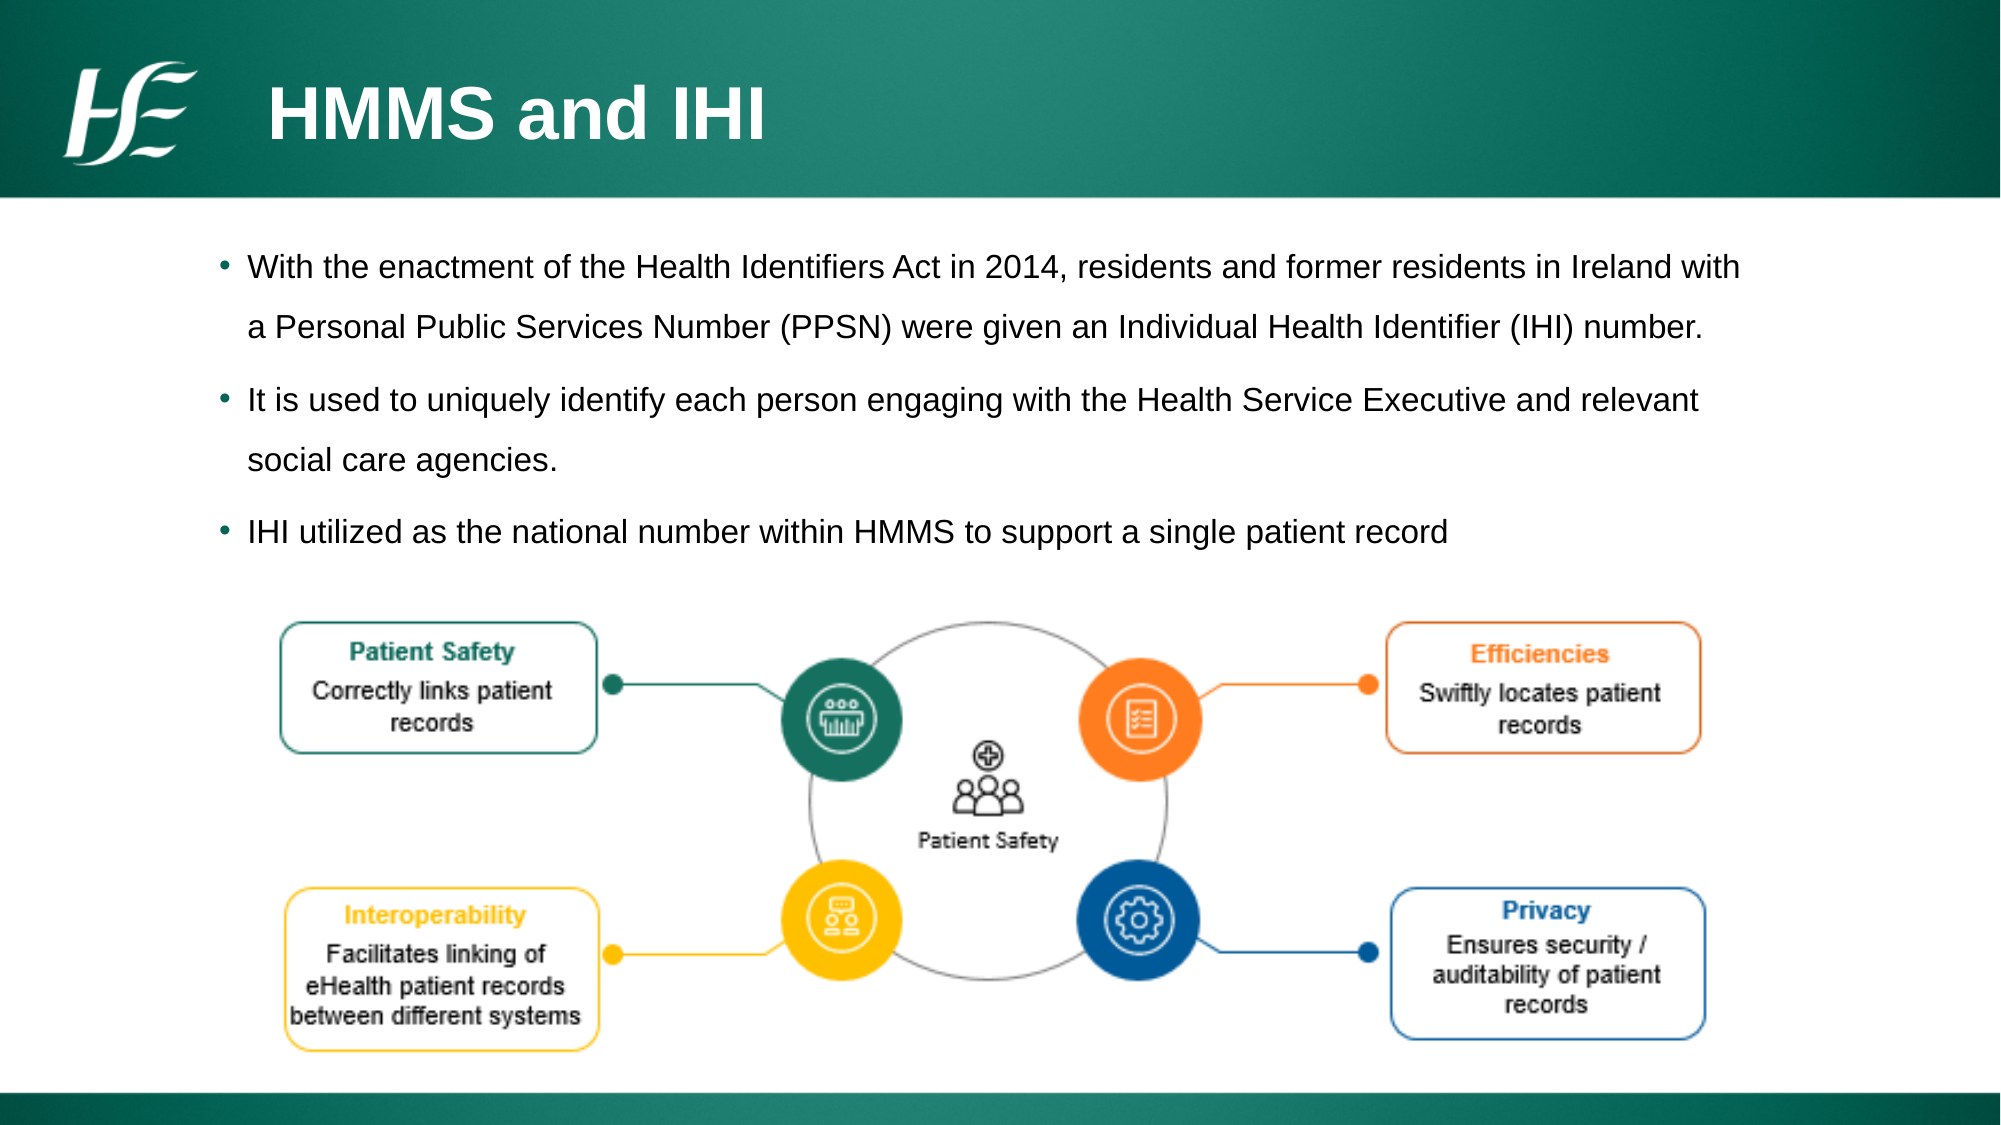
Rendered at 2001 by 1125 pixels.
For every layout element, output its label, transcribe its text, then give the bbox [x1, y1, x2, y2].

list HMMS and IHI [267, 75, 1607, 155]
picture [0, 0, 2001, 1125]
text_box With the enactment of the Health Identifiers Act in 2014, residents and former residents in Ireland with a Personal Public Services Number (PPSN) were given an Individual Health Identifier (IHI) number. It is used to uniquely identify each person engaging with the Health Service Executive and relevant social care agencies. IHI utilized as the national number within HMMS to support a single patient record [219, 268, 1768, 565]
